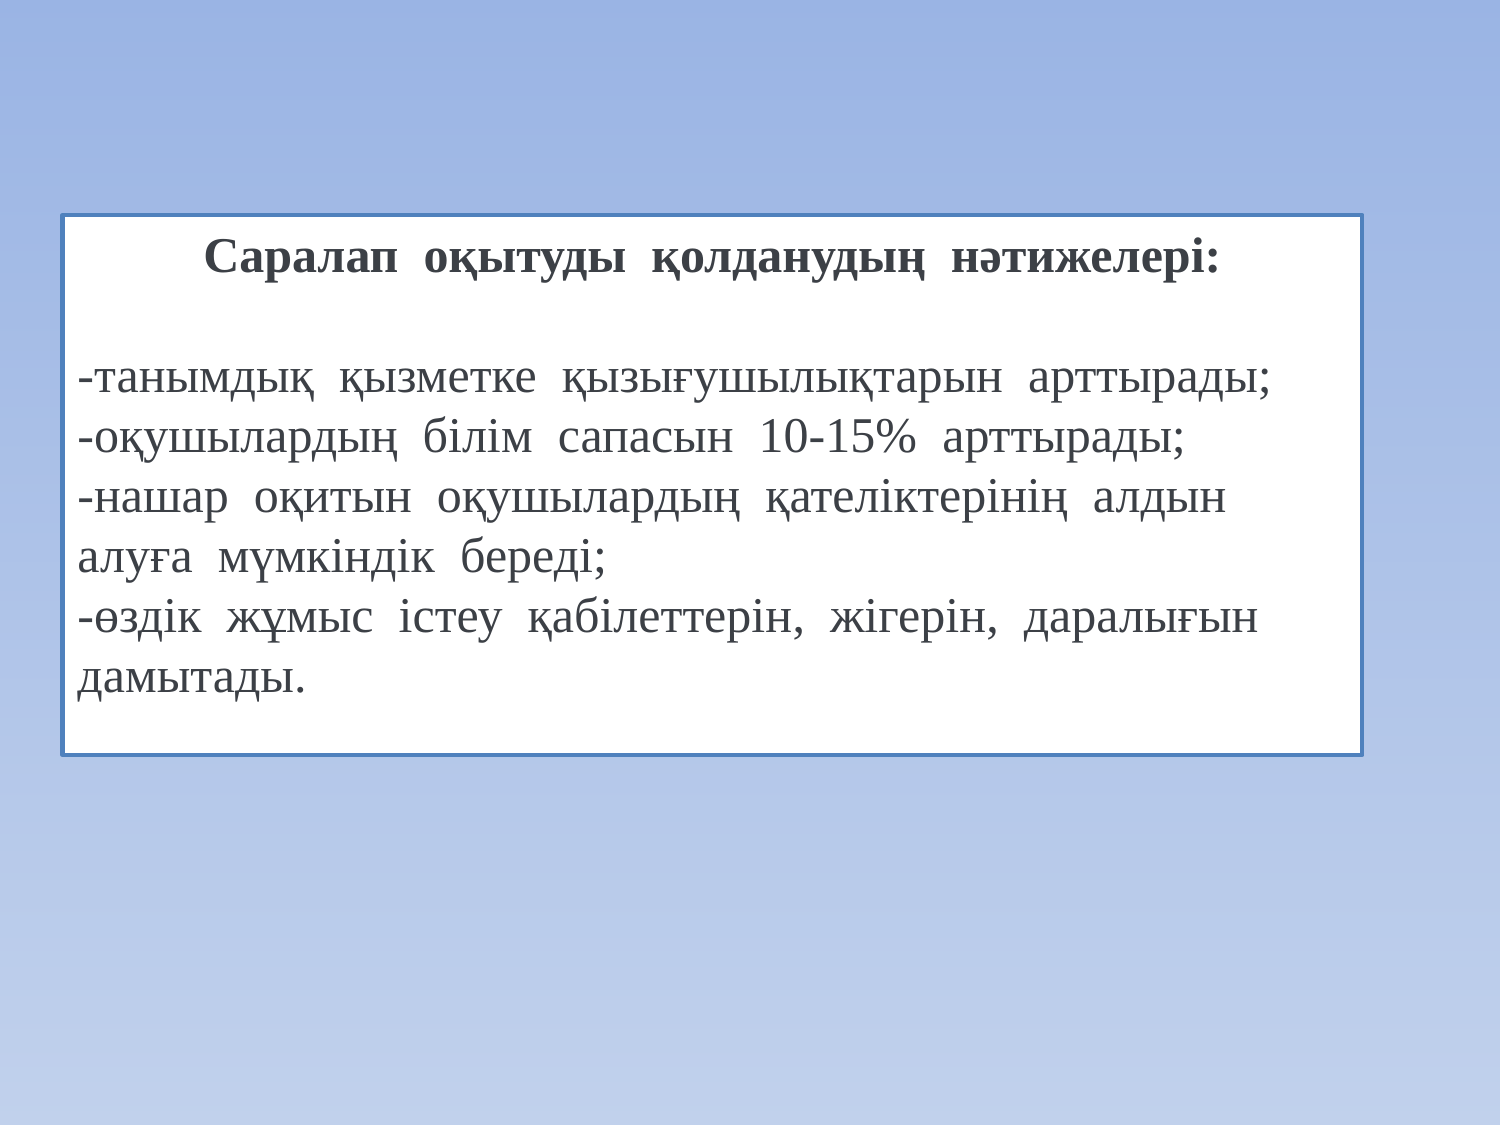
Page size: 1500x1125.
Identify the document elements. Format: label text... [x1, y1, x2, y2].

text_box Саралап оқытуды қолданудың нәтижелері: -танымдық қызметке қызығушылықтарын арттырады; -оқушылардың білім сапасын 10-15% арттырады; -нашар оқитын оқушылардың қателіктерінің алдын алуға мүмкіндік береді; -өздік жұмыс істеу қабілеттерін, жігерін, даралығын дамытады. [60, 213, 1364, 757]
